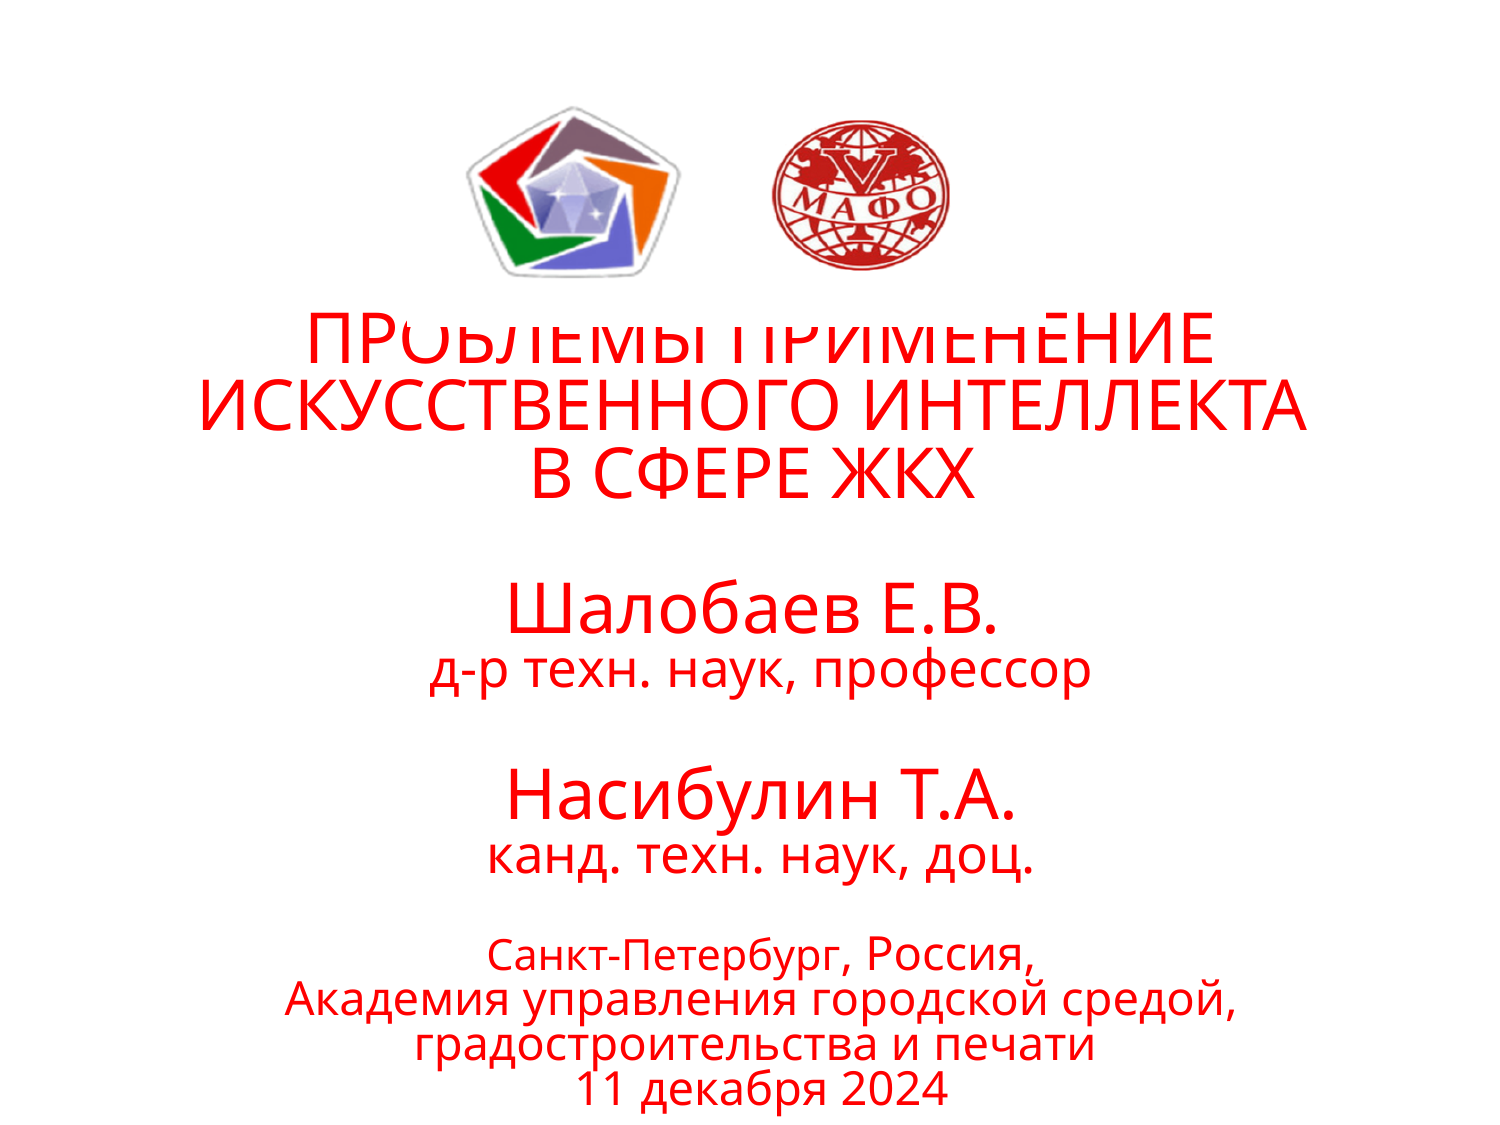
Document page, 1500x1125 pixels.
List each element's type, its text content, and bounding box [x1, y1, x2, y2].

picture [407, 0, 1046, 327]
title ПРОБЛЕМЫ ПРИМЕНЕНИЕ ИСКУССТВЕННОГО ИНТЕЛЛЕКТА В СФЕРЕ ЖКХ Шалобаев Е.В. д-р техн. наук, профессор Насибулин Т.А. канд. техн. наук, доц. Санкт-Петербург, Россия, Академия управления городской средой, градостроительства и печати 11 декабря 2024 [100, 231, 1423, 1125]
